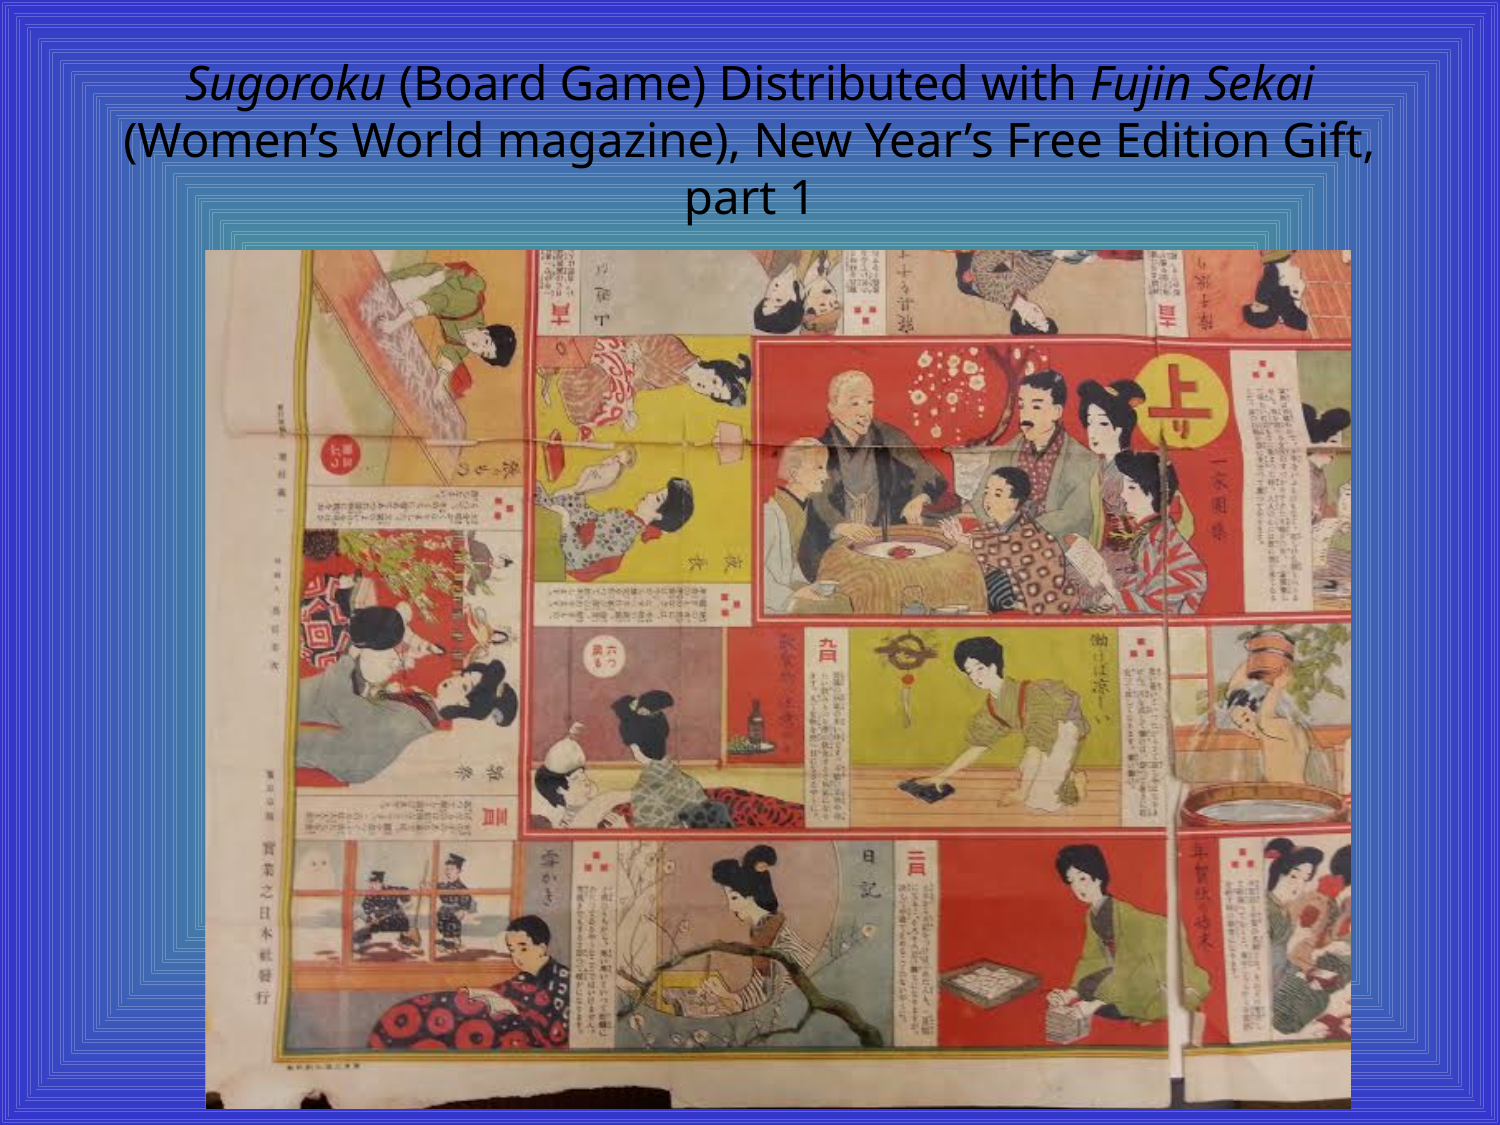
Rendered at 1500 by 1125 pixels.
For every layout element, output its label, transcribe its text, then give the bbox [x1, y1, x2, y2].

picture [205, 249, 1351, 1110]
title Sugoroku (Board Game) Distributed with Fujin Sekai (Women’s World magazine), New Year’s Free Edition Gift, part 1 [75, 45, 1425, 233]
